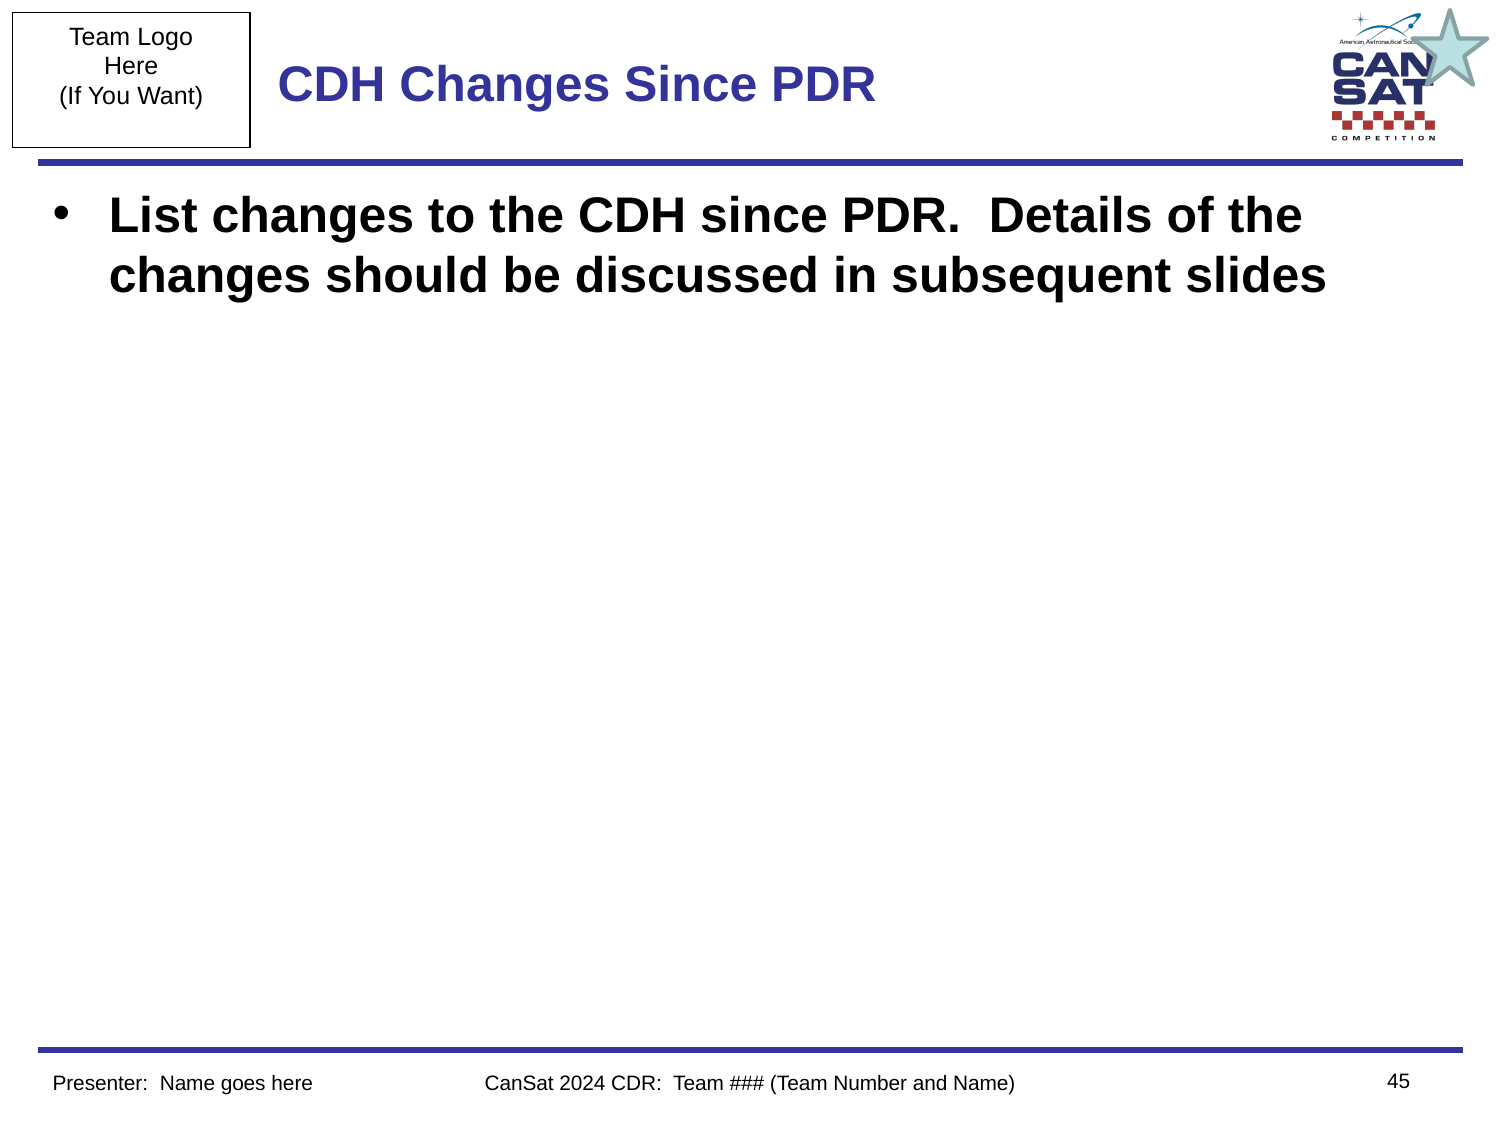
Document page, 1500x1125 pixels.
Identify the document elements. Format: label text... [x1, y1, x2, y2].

footer CanSat 2024 CDR: Team ### (Team Number and Name) [450, 1062, 1050, 1103]
picture [1322, 12, 1447, 148]
list List changes to the CDH since PDR. Details of the changes should be discussed in subsequent slides [37, 174, 1463, 1025]
title CDH Changes Since PDR [262, 12, 1150, 150]
text_box Presenter: Name goes here [37, 1062, 413, 1103]
text_box [1412, 9, 1488, 85]
slide_number ‹#› [1312, 1059, 1425, 1100]
